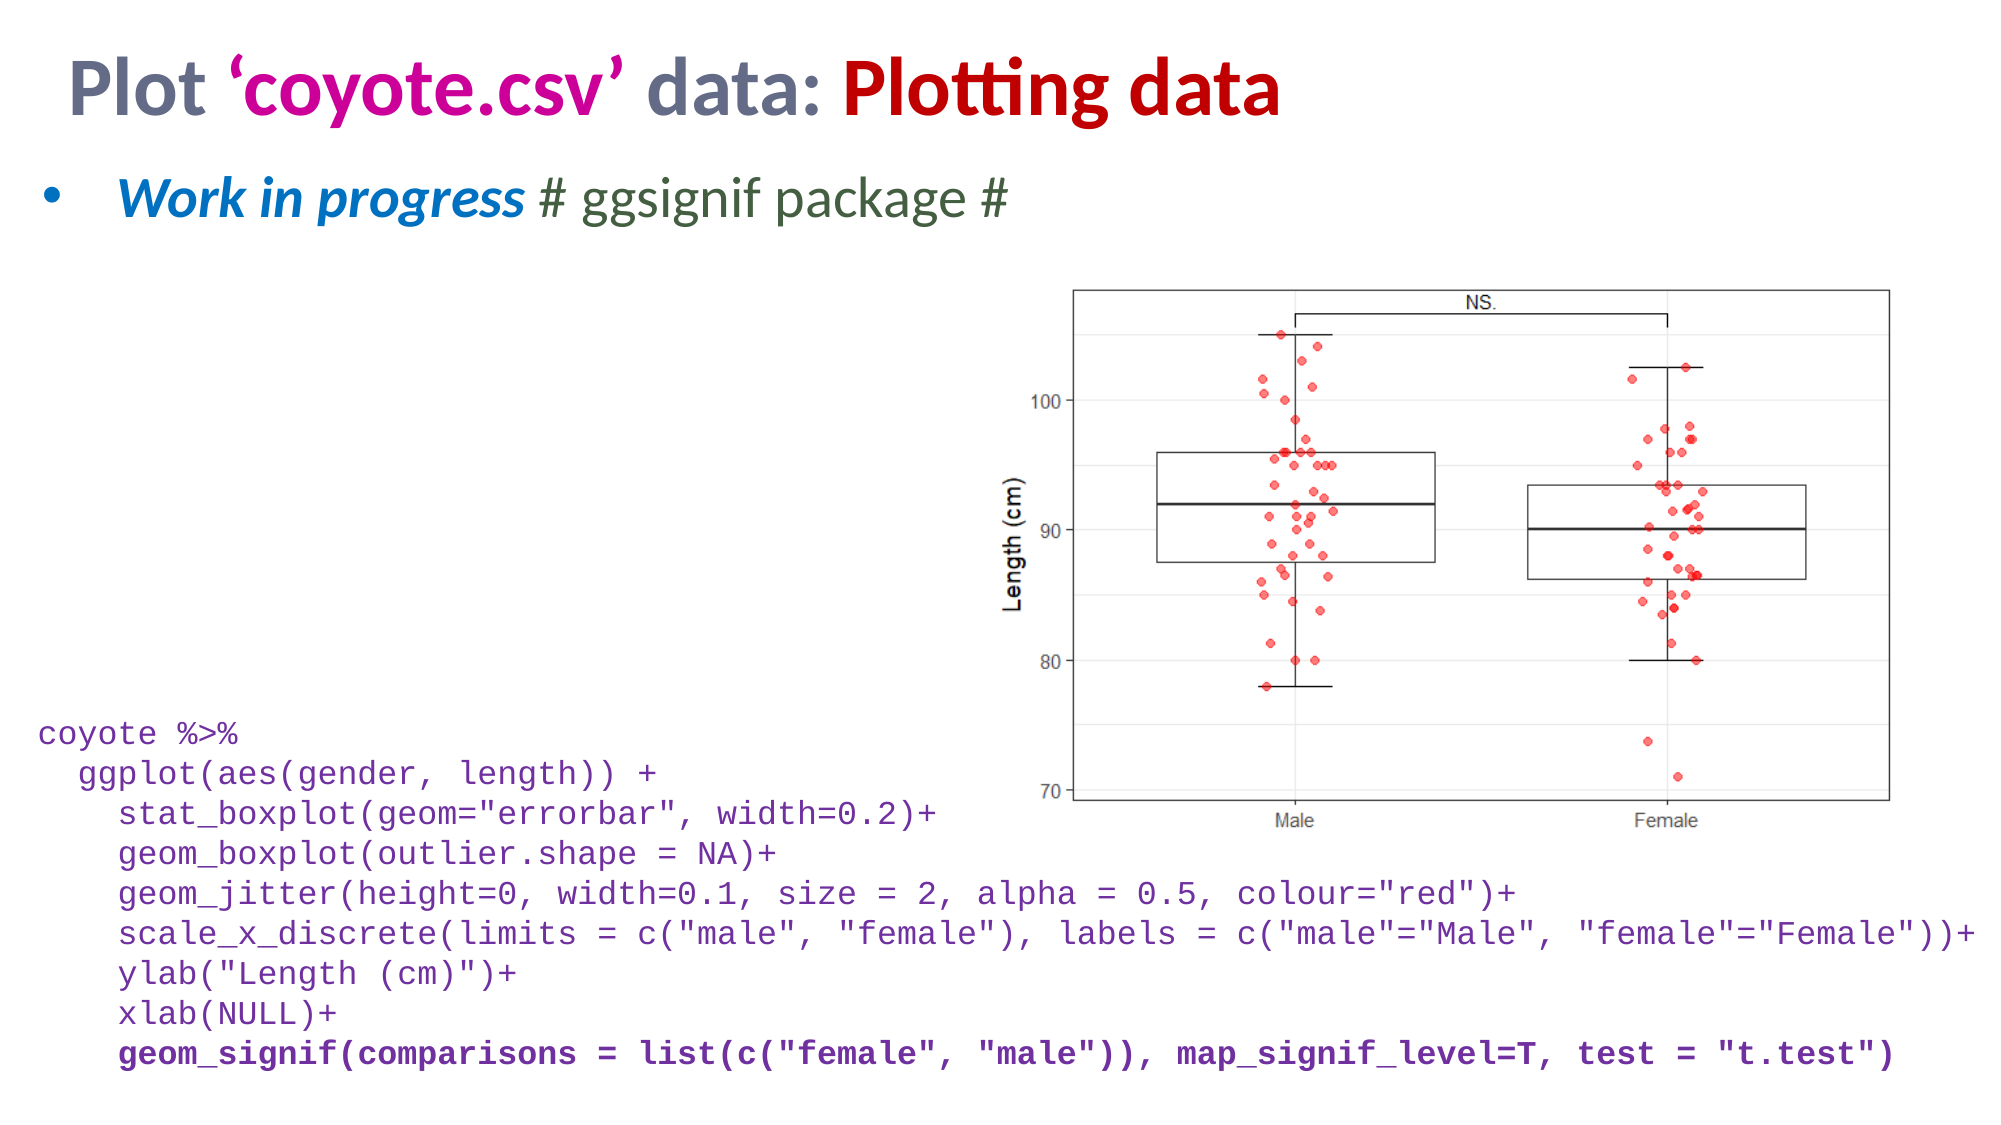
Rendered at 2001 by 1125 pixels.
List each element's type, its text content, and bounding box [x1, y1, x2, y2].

text_box Plot ‘coyote.csv’ data: Plotting data [53, 25, 1299, 140]
text_box Work in progress # ggsignif package # [27, 152, 1026, 307]
picture [987, 278, 1902, 843]
text_box coyote %>% ggplot(aes(gender, length)) + stat_boxplot(geom="errorbar", width=0.2)+ geom_boxplot(outlier.shape = NA)+ geom_jitter(height=0, width=0.1, size = 2, alpha = 0.5, colour="red")+ scale_x_discrete(limits = c("male", "female"), labels = c("male"="Male", "female"="Female"))+ ylab("Length (cm)")+ xlab(NULL)+ geom_signif(comparisons = list(c("female", "male")), map_signif_level=T, test = "t.test") [22, 704, 1993, 1079]
